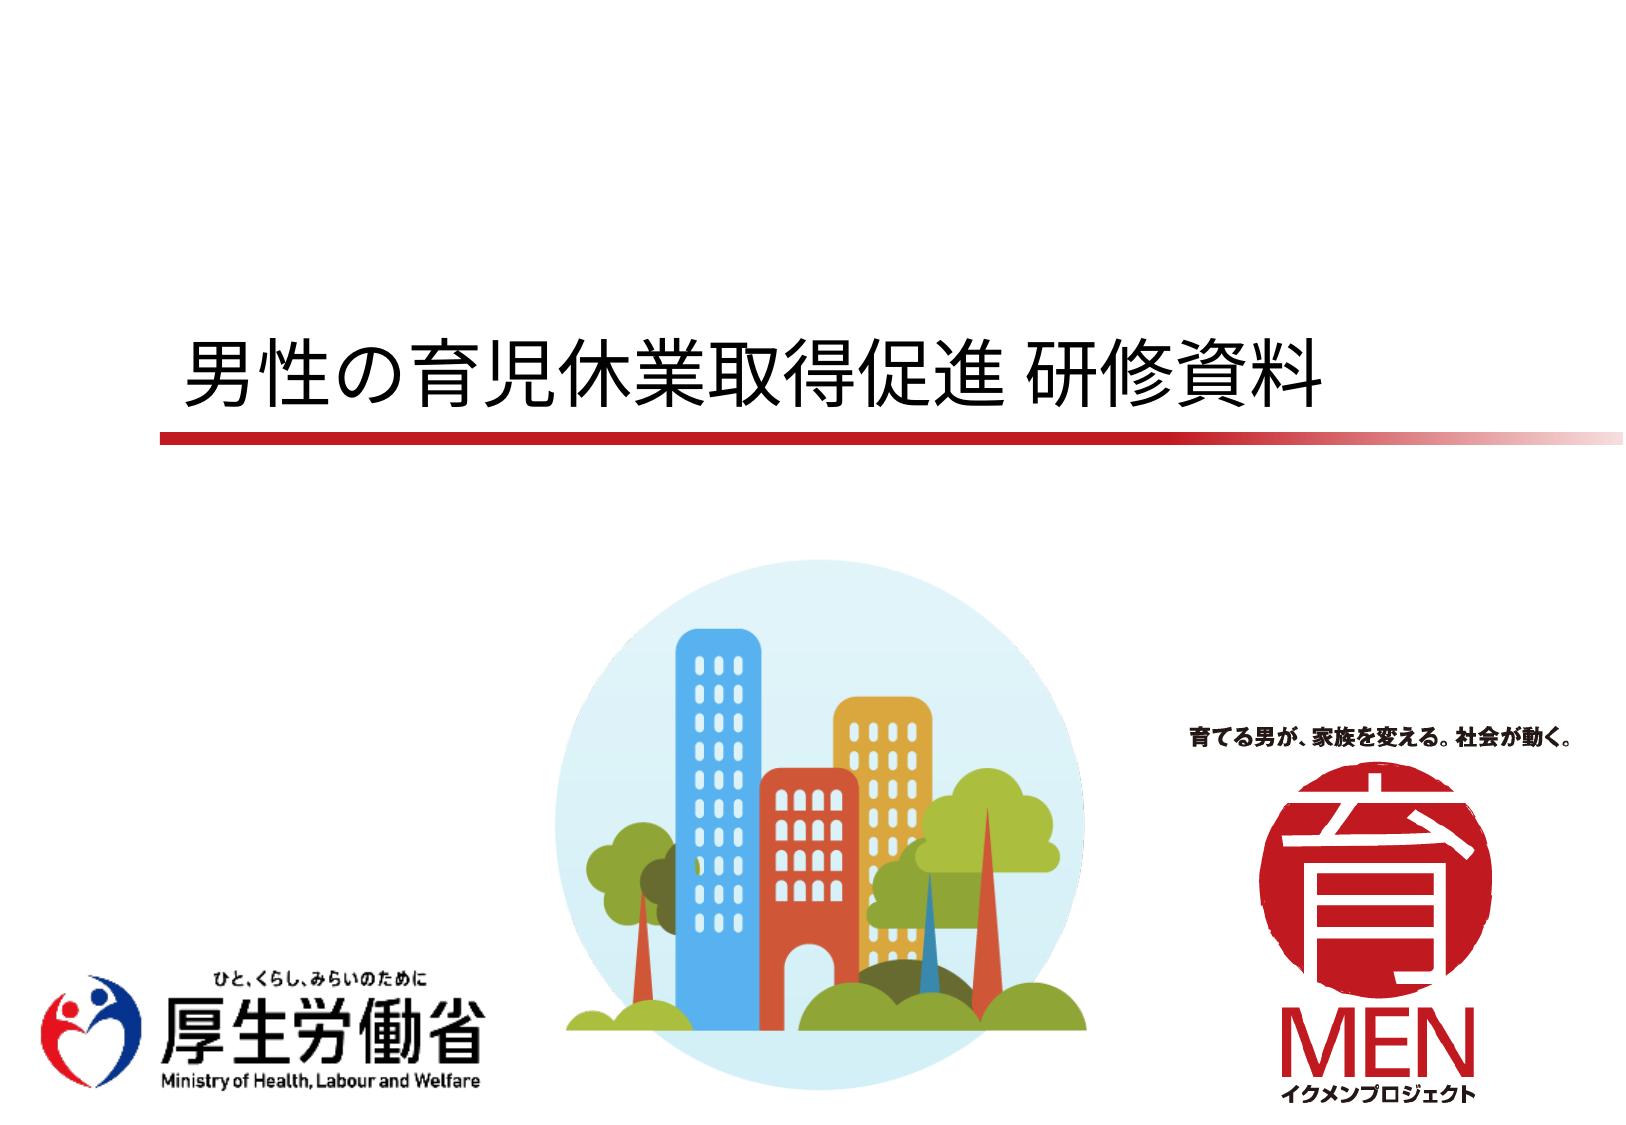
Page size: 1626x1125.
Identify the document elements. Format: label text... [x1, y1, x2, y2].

picture [11, 497, 1140, 1125]
picture [1189, 726, 1569, 1103]
text_box 男性の育児休業取得促進 研修資料 [167, 319, 1340, 424]
